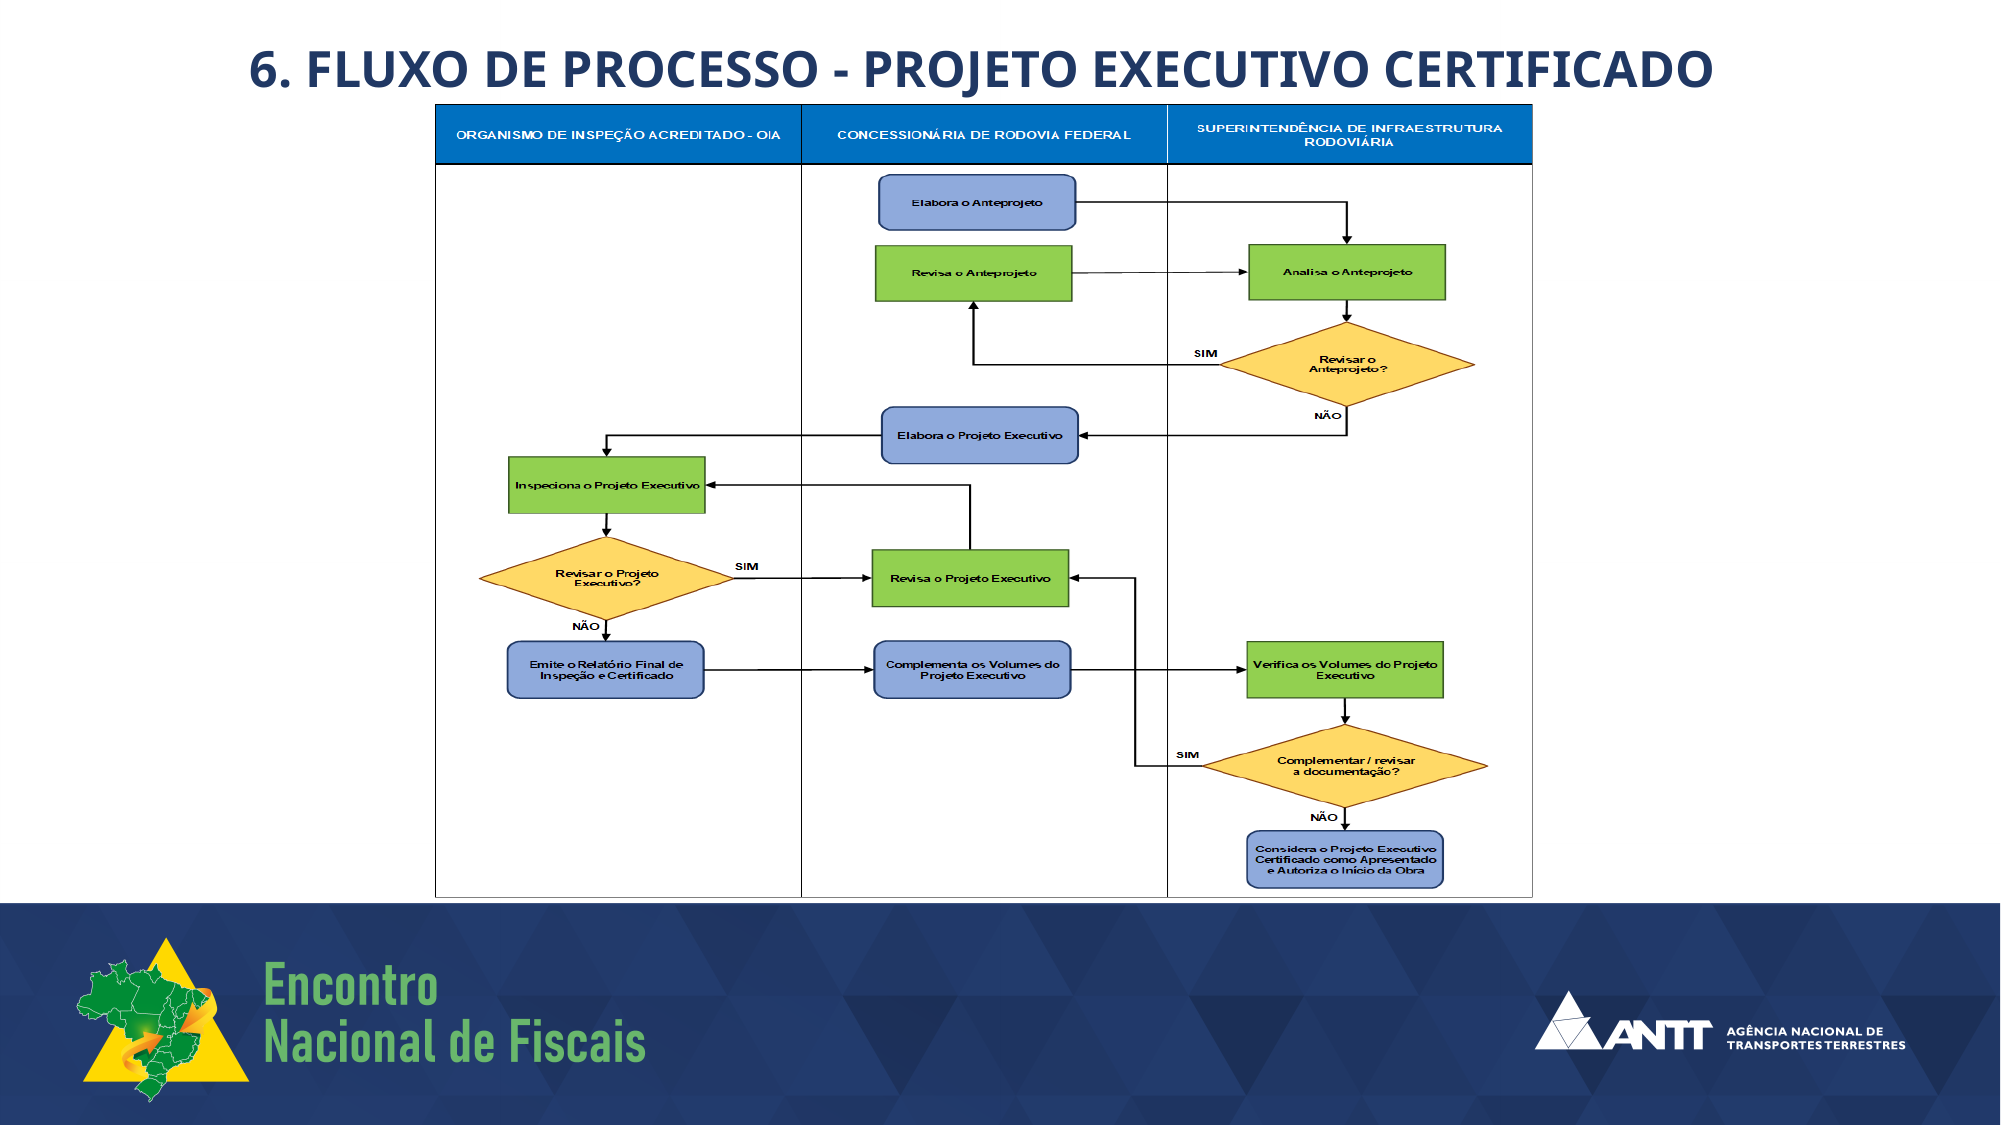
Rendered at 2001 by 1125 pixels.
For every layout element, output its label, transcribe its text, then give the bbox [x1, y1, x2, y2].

picture [0, 0, 2001, 1125]
text_box 6. FLUXO DE PROCESSO - PROJETO EXECUTIVO CERTIFICADO [104, 0, 1861, 160]
